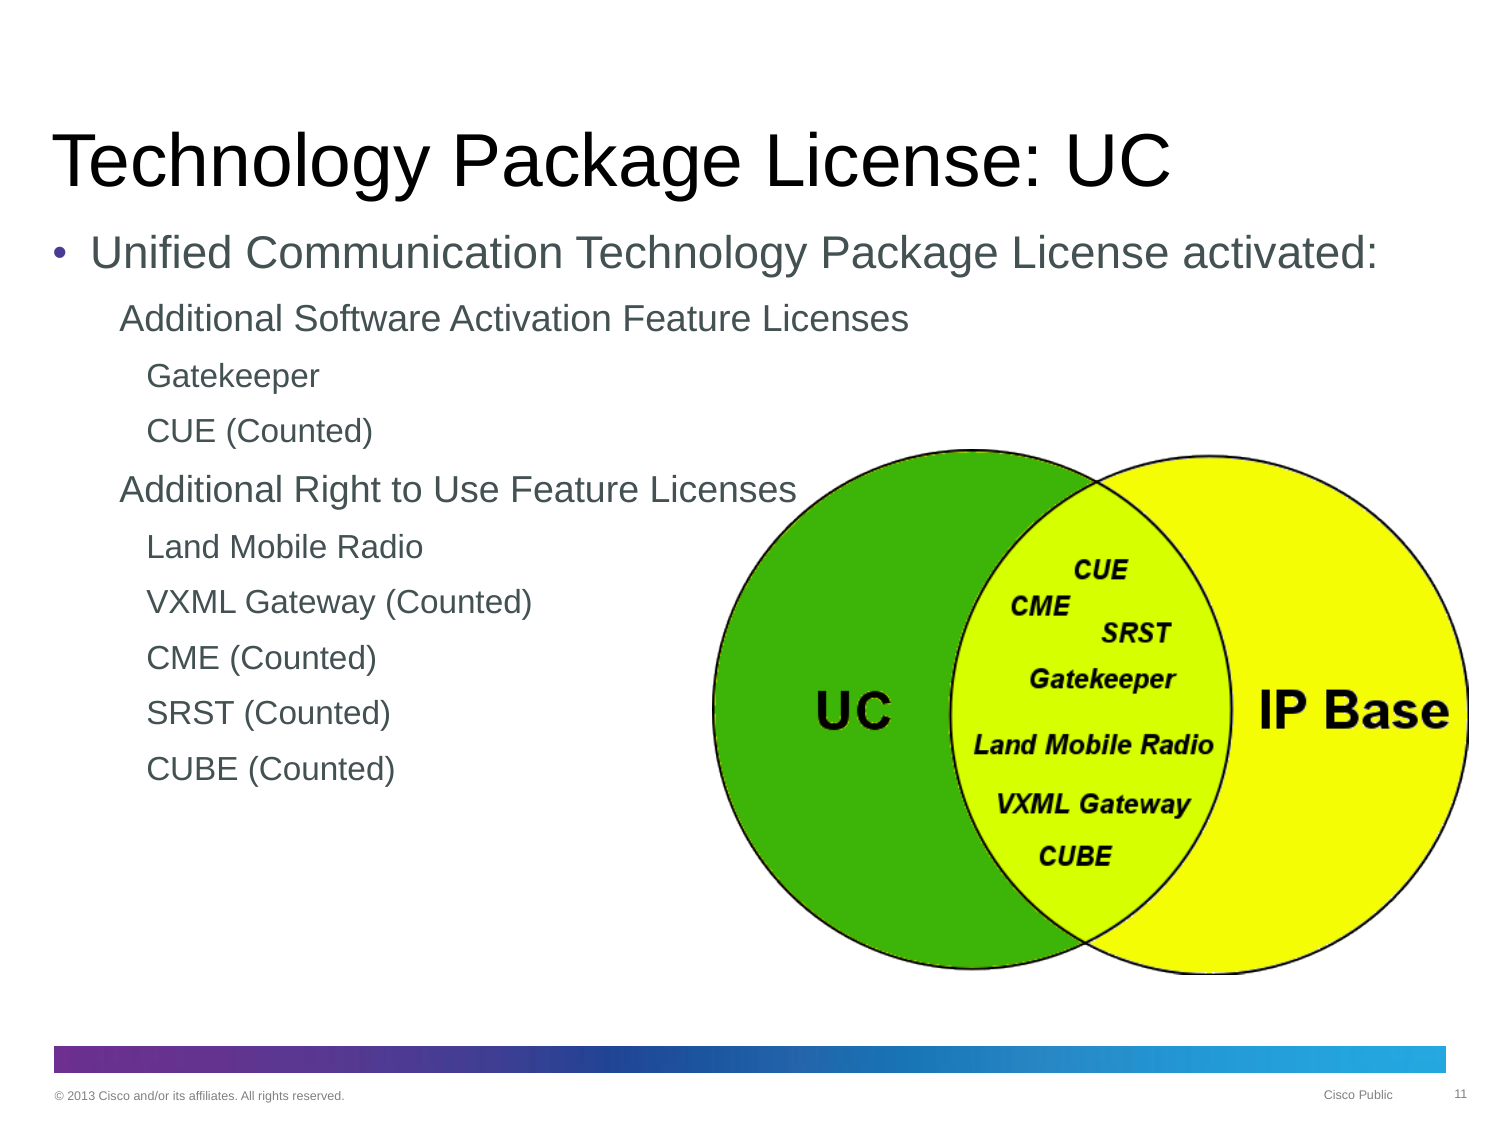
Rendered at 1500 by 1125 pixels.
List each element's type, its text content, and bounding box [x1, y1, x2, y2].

picture [54, 1046, 1446, 1073]
picture [712, 449, 1469, 976]
list Unified Communication Technology Package License activated: Additional Software Activation Feature Licenses Gatekeeper CUE (Counted) Additional Right to Use Feature Licenses Land Mobile Radio VXML Gateway (Counted) CME (Counted) SRST (Counted) CUBE (Counted) [37, 219, 1445, 1035]
title Technology Package License: UC [37, 70, 1447, 209]
